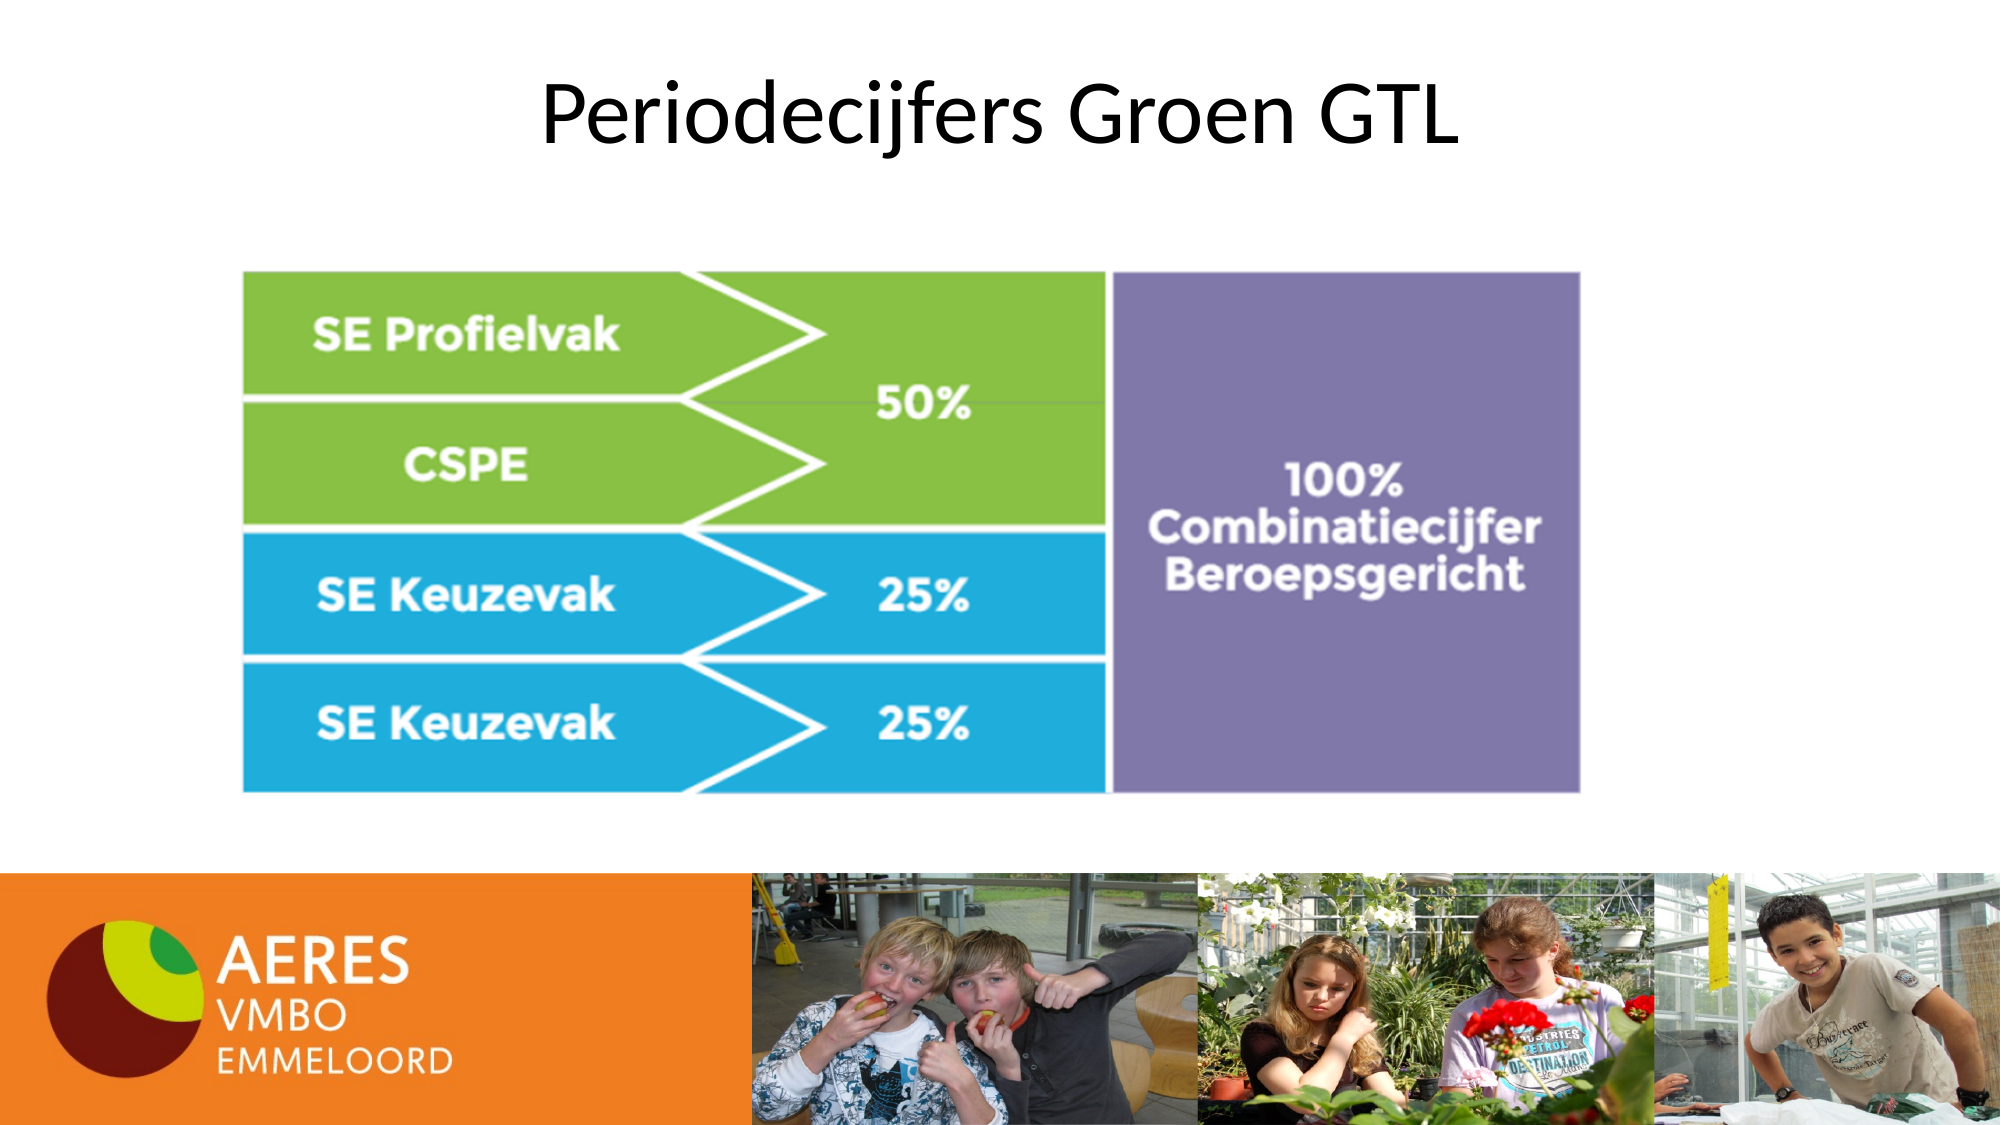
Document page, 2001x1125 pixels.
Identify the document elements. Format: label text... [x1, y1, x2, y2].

picture [222, 248, 1595, 802]
picture [0, 873, 2000, 1125]
title Periodecijfers Groen GTL [137, 59, 1863, 278]
